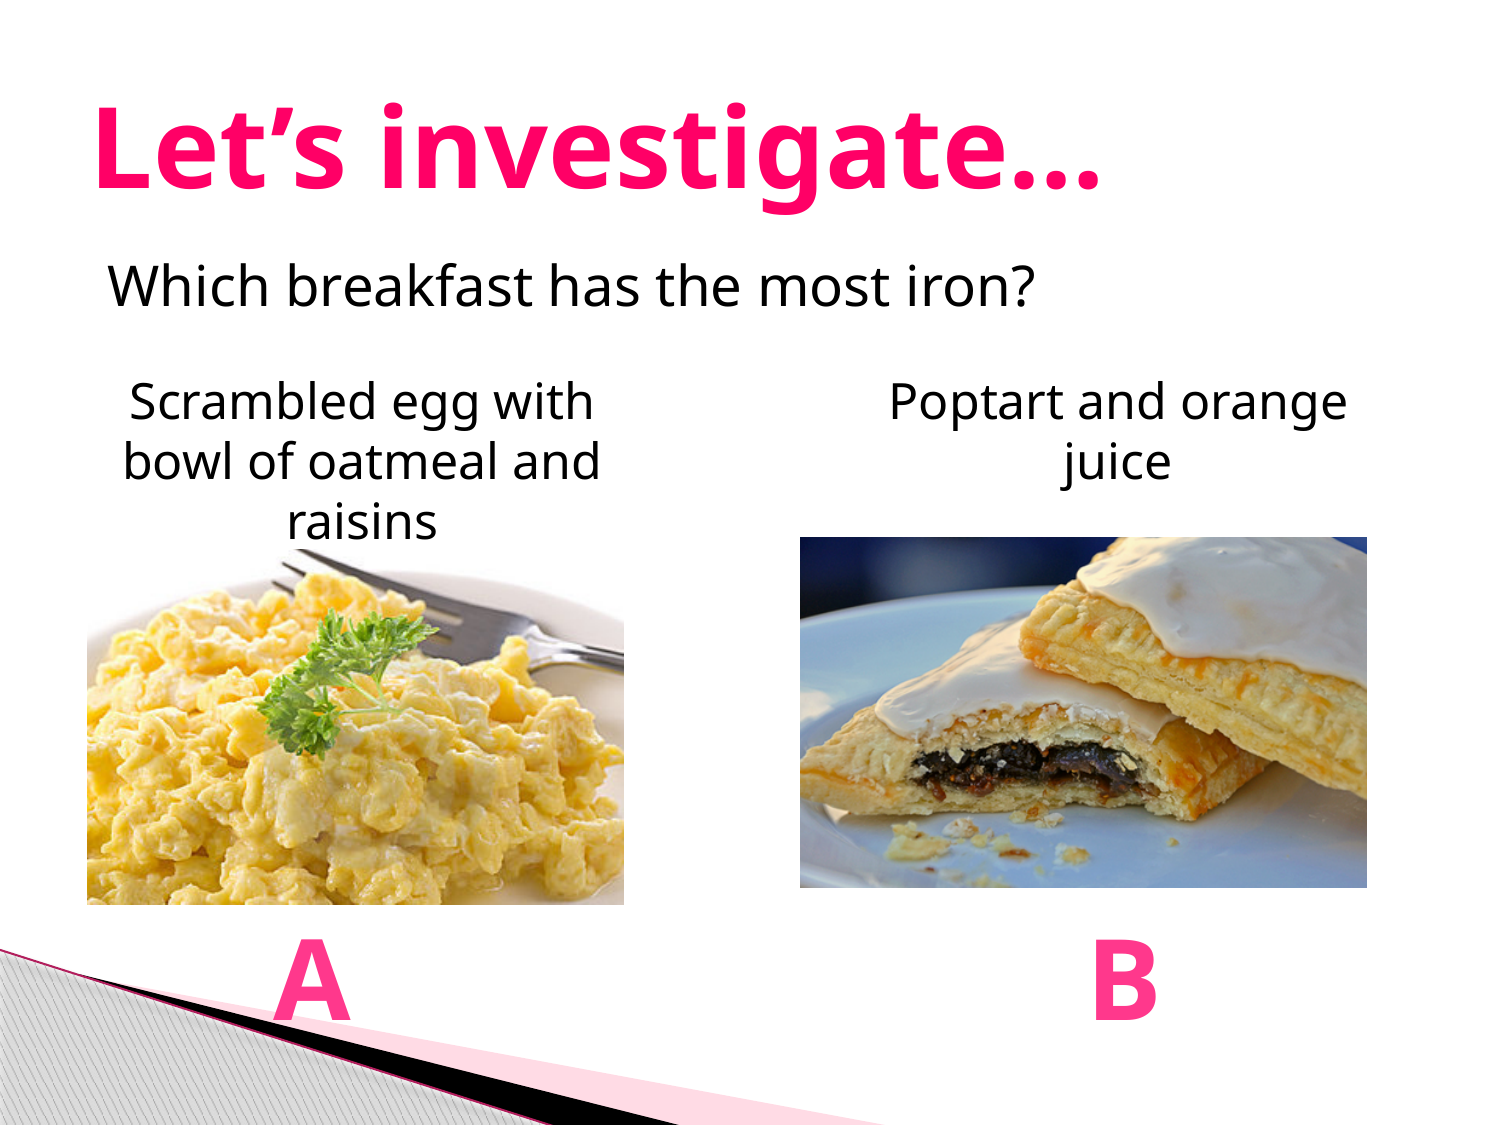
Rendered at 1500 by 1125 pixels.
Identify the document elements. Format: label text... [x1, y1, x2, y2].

text_box Scrambled egg with bowl of oatmeal and raisins [75, 362, 650, 603]
list Which breakfast has the most iron? [75, 243, 1425, 986]
title Let’s investigate… [75, 50, 1425, 238]
text_box B [1071, 899, 1178, 1050]
text_box A [258, 916, 367, 1050]
text_box Poptart and orange juice [862, 362, 1375, 543]
picture [87, 549, 624, 905]
picture [799, 537, 1367, 888]
